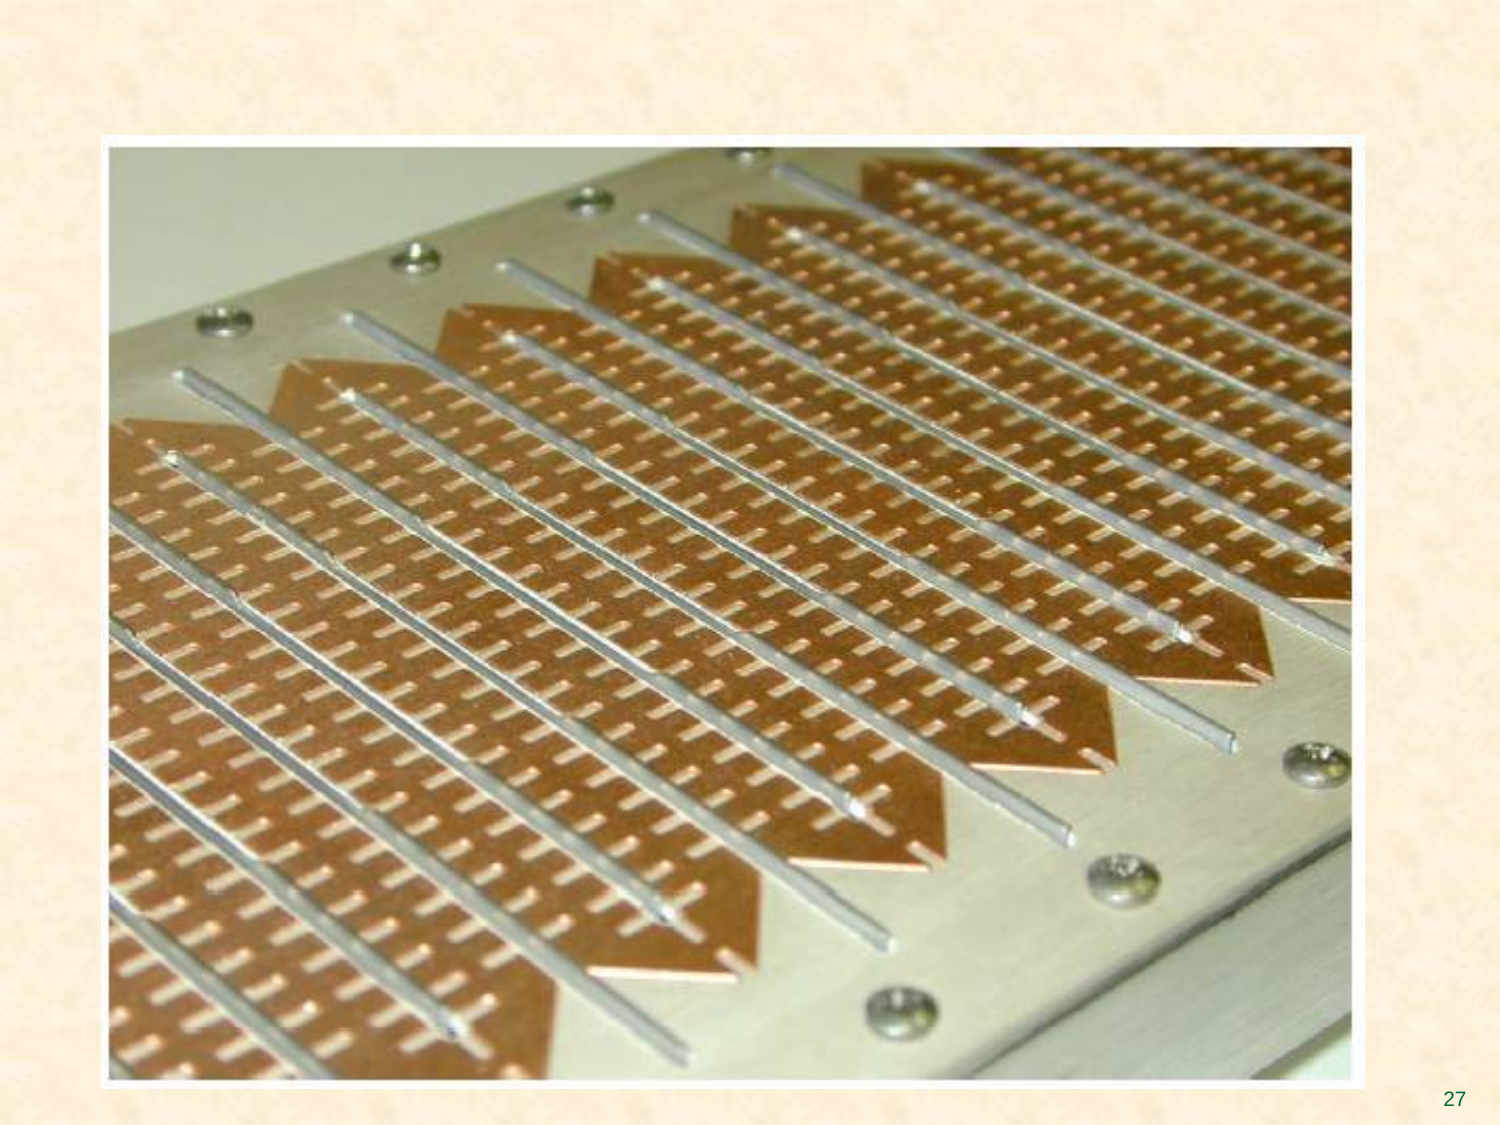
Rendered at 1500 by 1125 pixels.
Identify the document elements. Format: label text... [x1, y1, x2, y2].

slide_number 27 [1168, 1078, 1482, 1125]
picture [0, 0, 1500, 1125]
